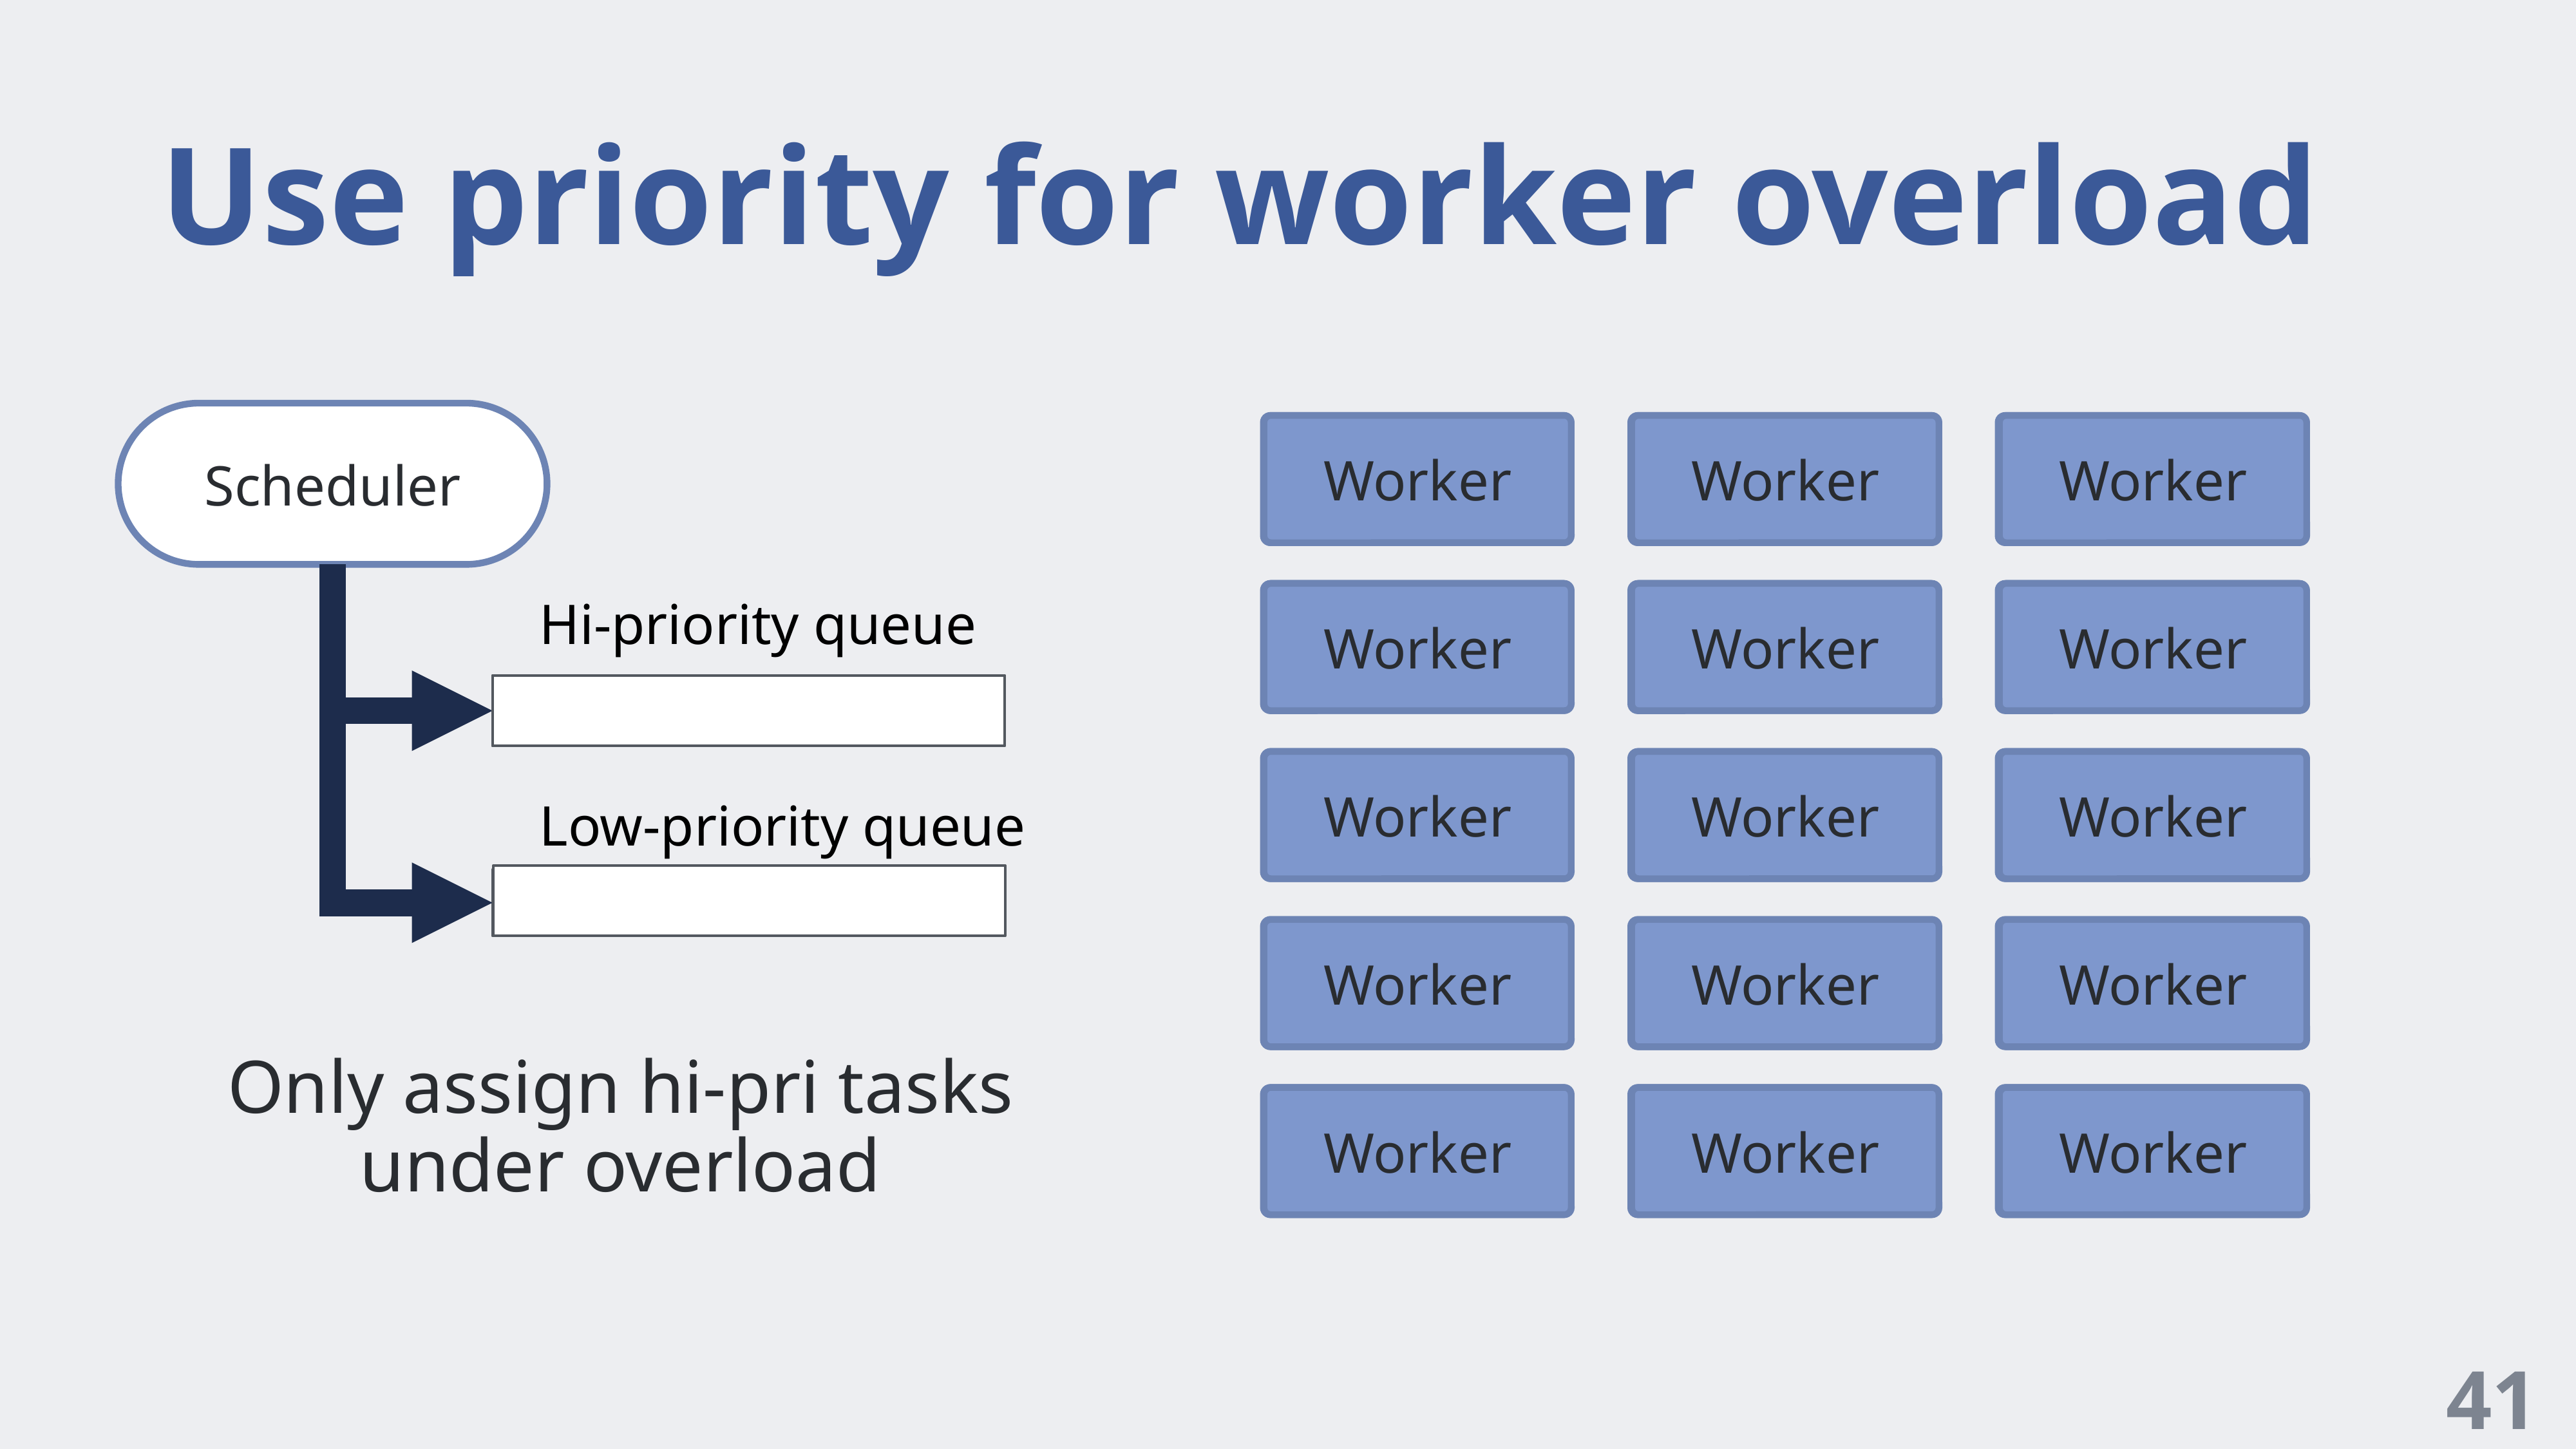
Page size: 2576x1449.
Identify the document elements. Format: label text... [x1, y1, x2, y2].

text_box Scheduler [118, 402, 547, 565]
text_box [332, 564, 1024, 936]
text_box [1999, 415, 2307, 1215]
title Use priority for worker overload [160, 109, 2415, 305]
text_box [1264, 415, 1572, 1215]
text_box Only assign hi-pri tasks under overload [86, 1032, 1155, 1226]
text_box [1631, 415, 1940, 1215]
text_box 41 [2415, 1334, 2570, 1449]
